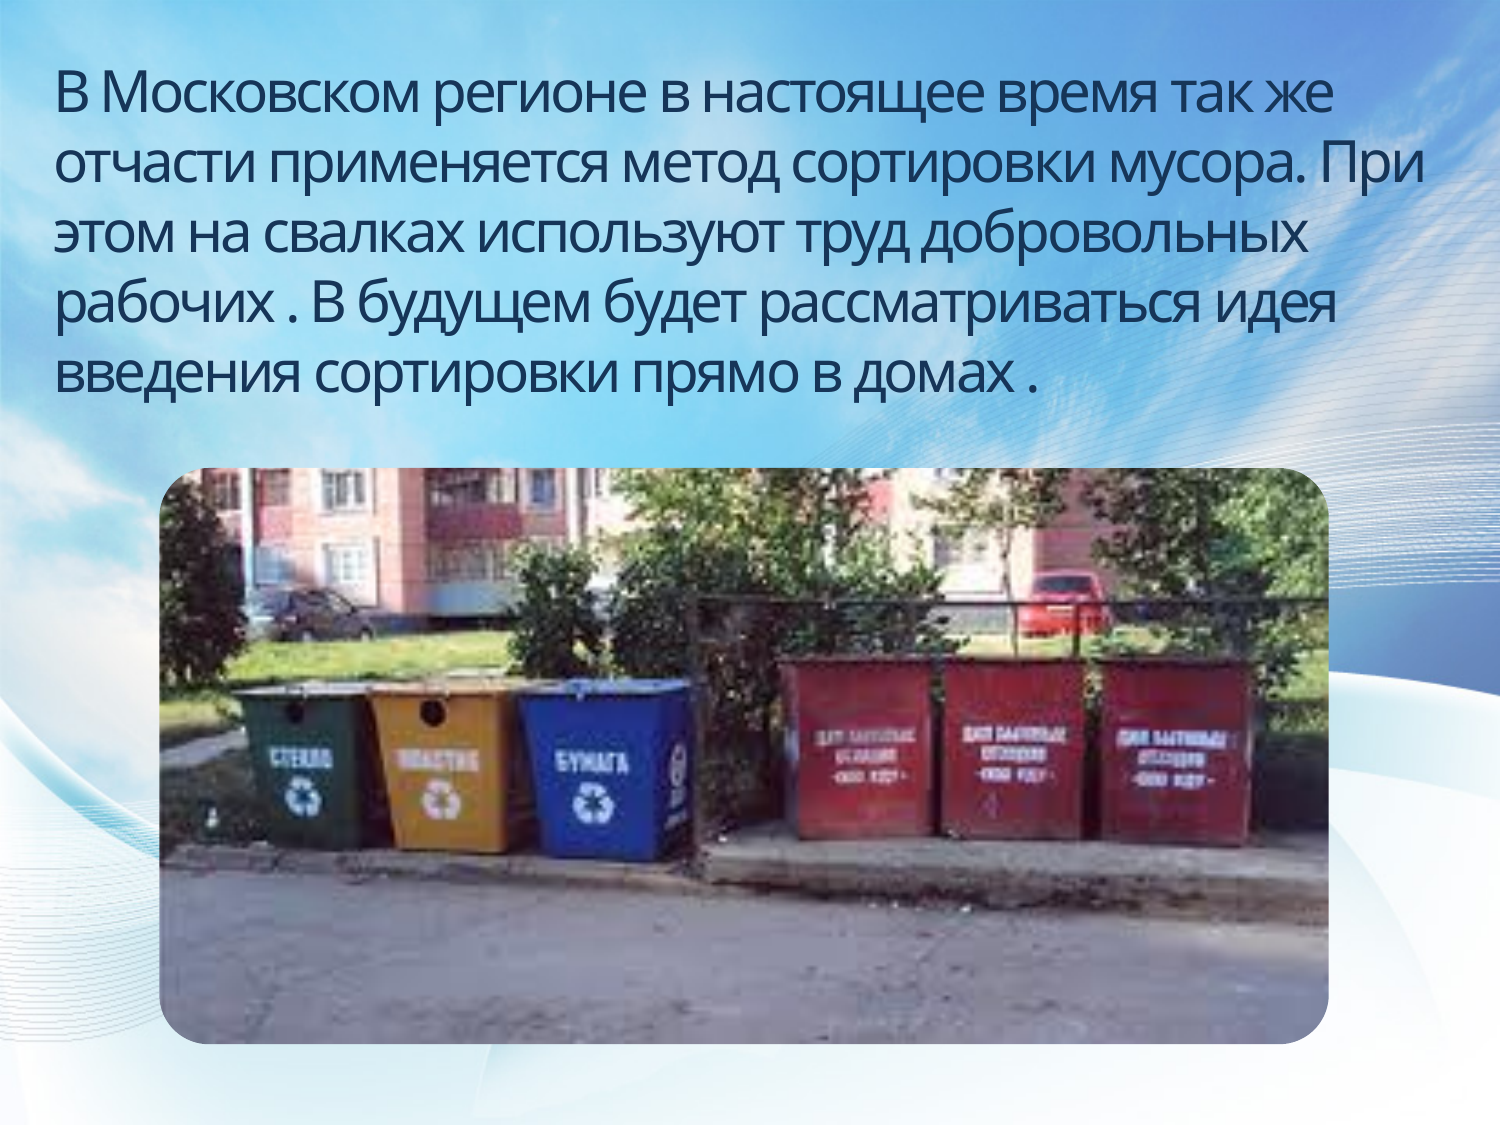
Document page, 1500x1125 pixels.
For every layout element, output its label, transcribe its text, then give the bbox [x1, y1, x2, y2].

picture [0, 0, 1500, 1125]
list В Московском регионе в настоящее время так же отчасти применяется метод сортировки мусора. При этом на свалках используют труд добровольных рабочих . В будущем будет рассматриваться идея введения сортировки прямо в домах . [52, 54, 1448, 374]
